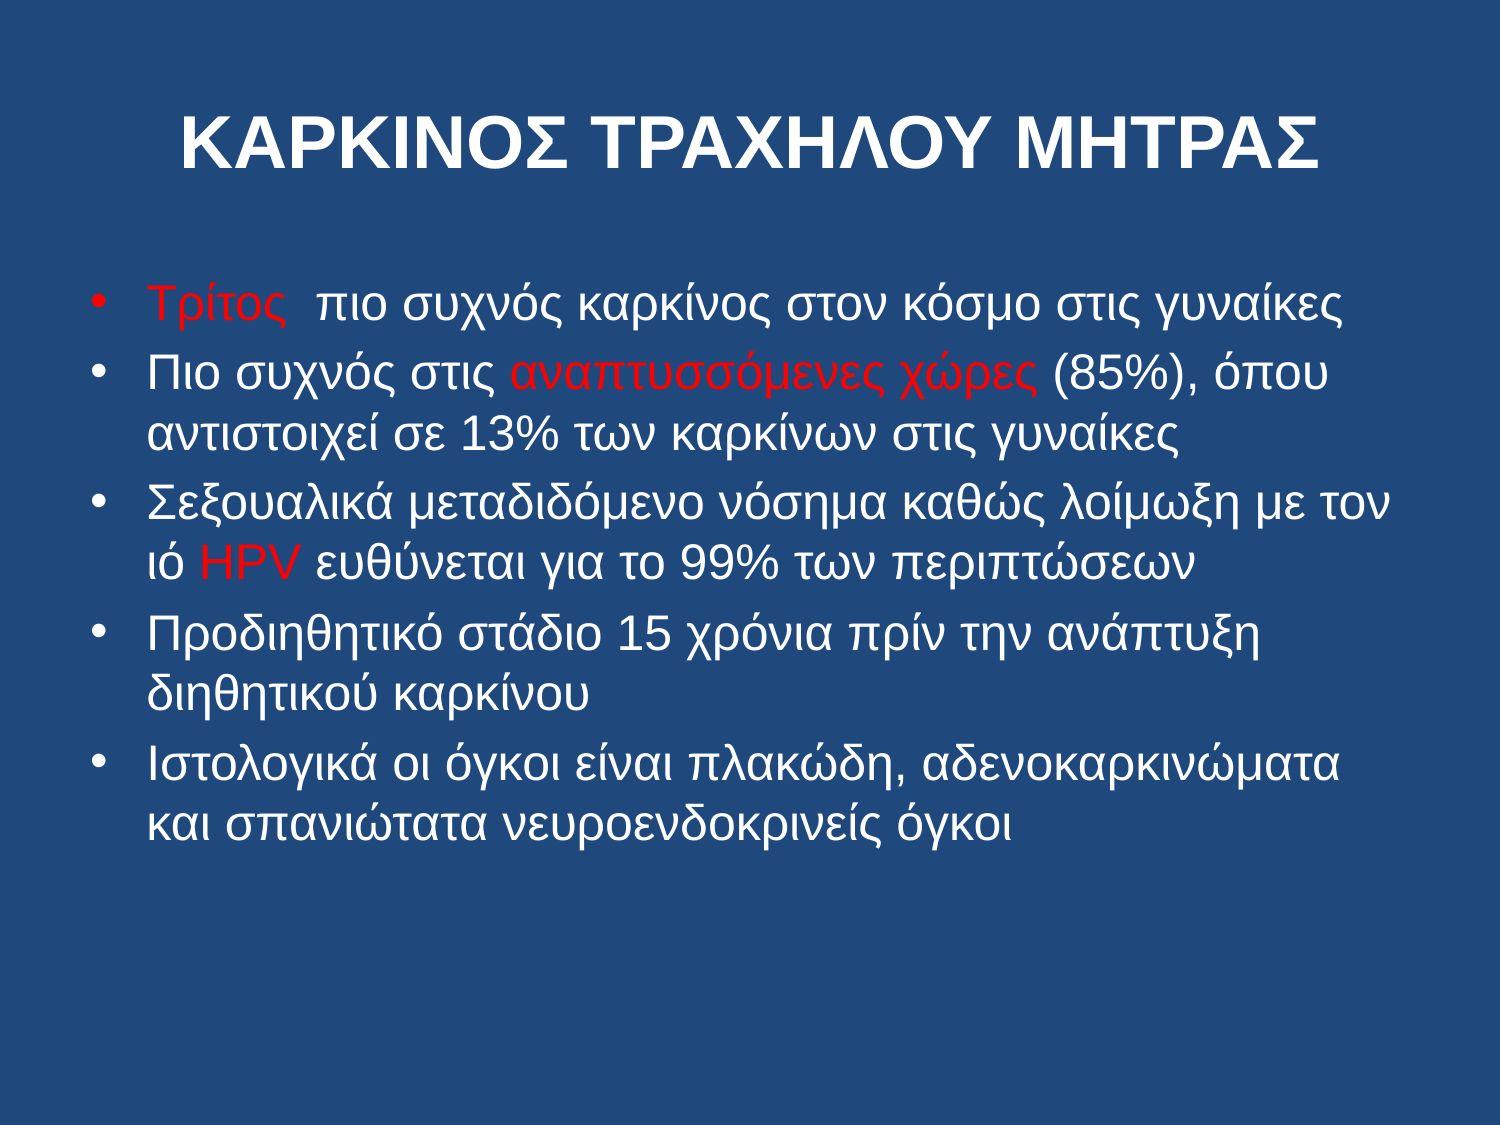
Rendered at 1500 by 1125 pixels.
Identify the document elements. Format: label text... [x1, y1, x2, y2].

list Τρίτος πιο συχνός καρκίνος στον κόσμο στις γυναίκες Πιο συχνός στις αναπτυσσόμενες χώρες (85%), όπου αντιστοιχεί σε 13% των καρκίνων στις γυναίκες Σεξουαλικά μεταδιδόμενο νόσημα καθώς λοίμωξη με τον ιό HPV ευθύνεται για το 99% των περιπτώσεων Προδιηθητικό στάδιο 15 χρόνια πρίν την ανάπτυξη διηθητικού καρκίνου Ιστολογικά οι όγκοι είναι πλακώδη, αδενοκαρκινώματα και σπανιώτατα νευροενδοκρινείς όγκοι [75, 262, 1425, 1005]
title ΚΑΡΚΙΝΟΣ ΤΡΑΧΗΛΟΥ ΜΗΤΡΑΣ [75, 45, 1425, 233]
